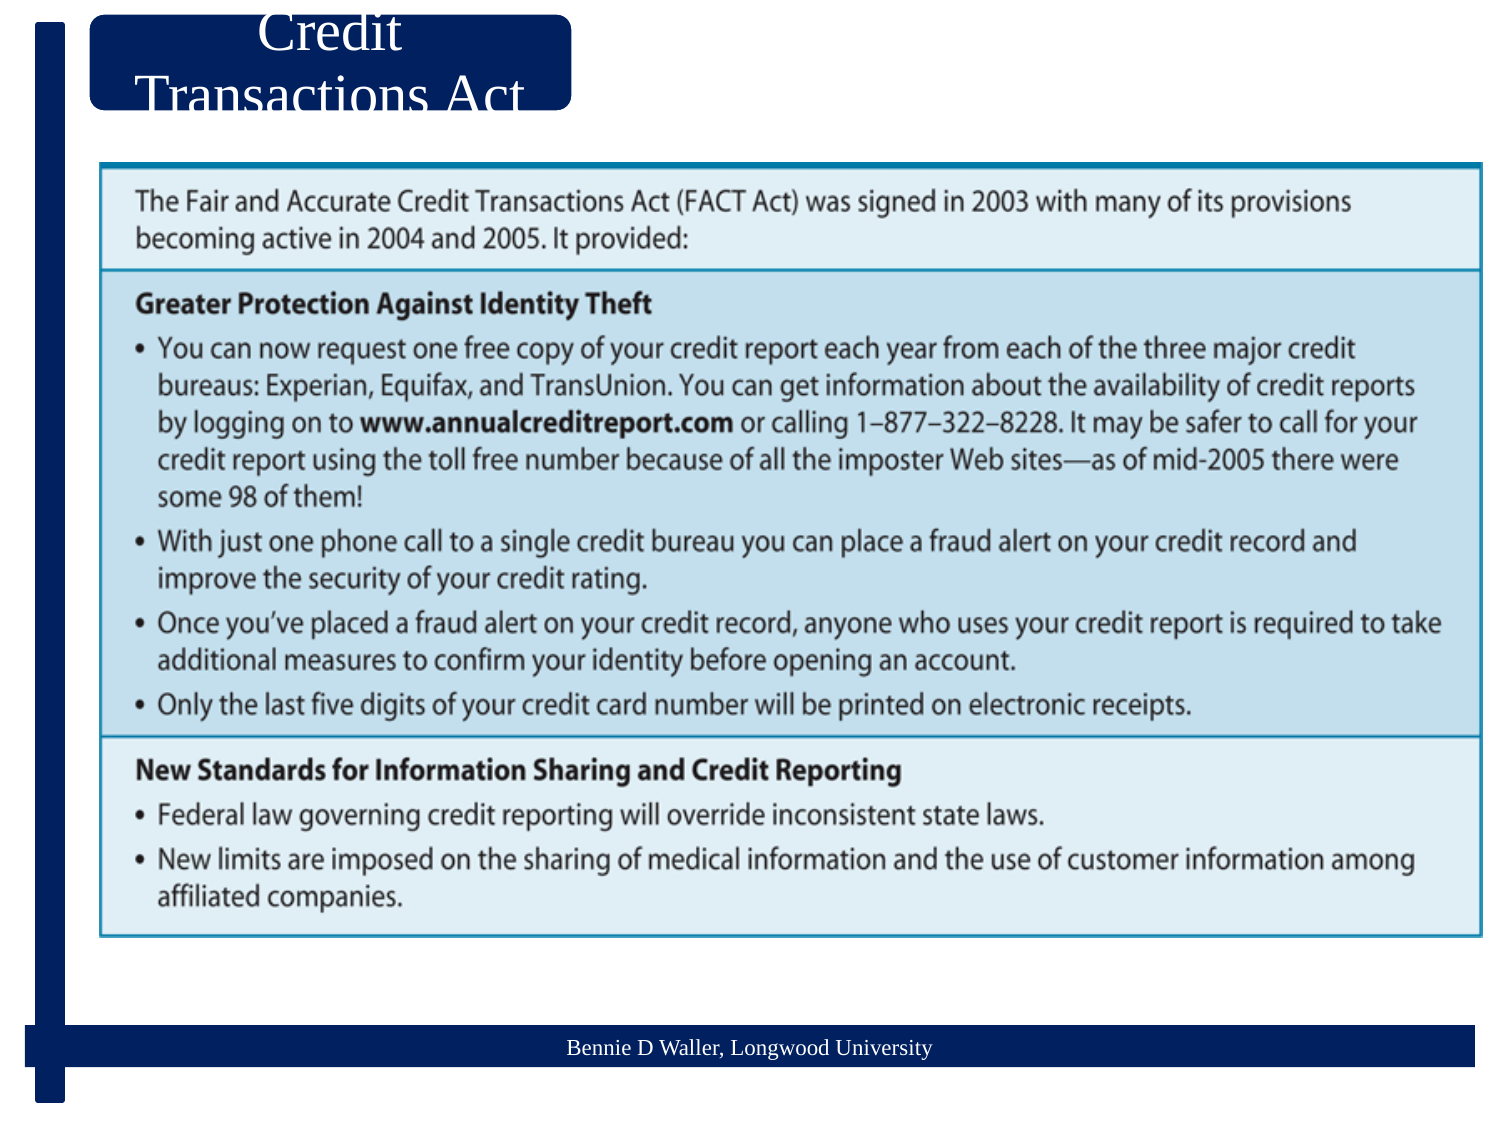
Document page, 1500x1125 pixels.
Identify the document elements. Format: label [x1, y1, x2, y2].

picture [99, 162, 1483, 938]
text_box [87, 12, 1438, 113]
